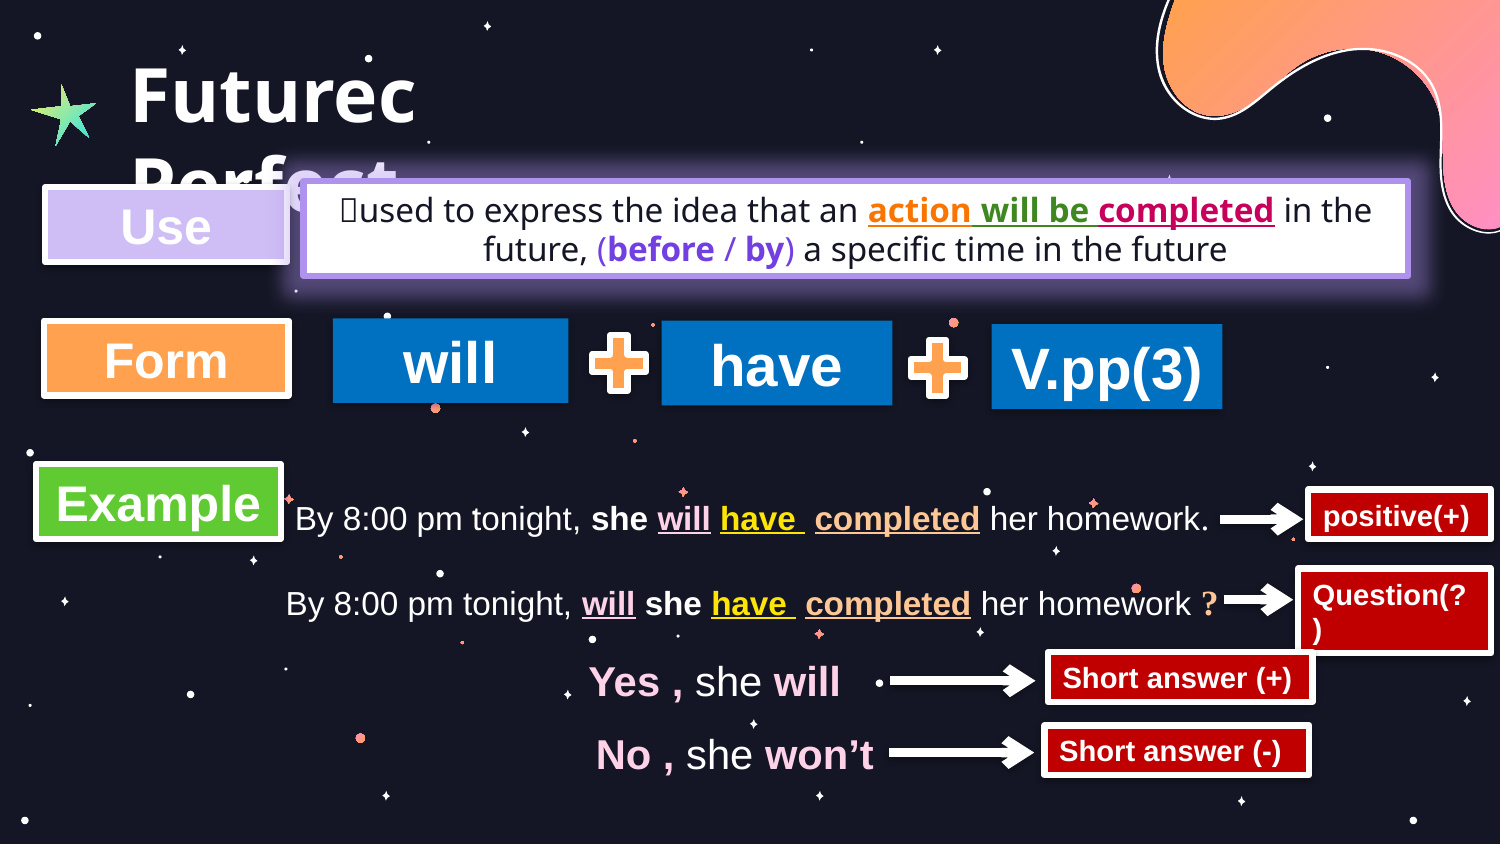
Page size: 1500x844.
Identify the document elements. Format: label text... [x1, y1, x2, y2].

text_box positive(+) [1305, 486, 1494, 542]
text_box [908, 337, 968, 399]
text_box By 8:00 pm tonight, will she have completed her homework ? [270, 572, 1241, 635]
text_box Short answer (-) [1041, 722, 1312, 778]
text_box Short answer (+) [1045, 649, 1316, 705]
title Futurec Perfect [114, 32, 718, 126]
text_box Example [33, 461, 284, 542]
text_box By 8:00 pm tonight, she will have completed her homework. [279, 487, 1232, 550]
text_box Use [42, 184, 273, 265]
text_box used to express the idea that an action will be completed in the future, (before / by) a specific time in the future [301, 179, 1410, 278]
text_box V.pp(3) [991, 324, 1223, 409]
text_box will [332, 318, 569, 403]
text_box No , she won’t [581, 720, 894, 786]
text_box [589, 332, 649, 394]
text_box have [661, 320, 893, 406]
text_box Question(?) [1295, 565, 1494, 656]
text_box Yes , she will [573, 647, 887, 713]
text_box Form [41, 318, 292, 399]
